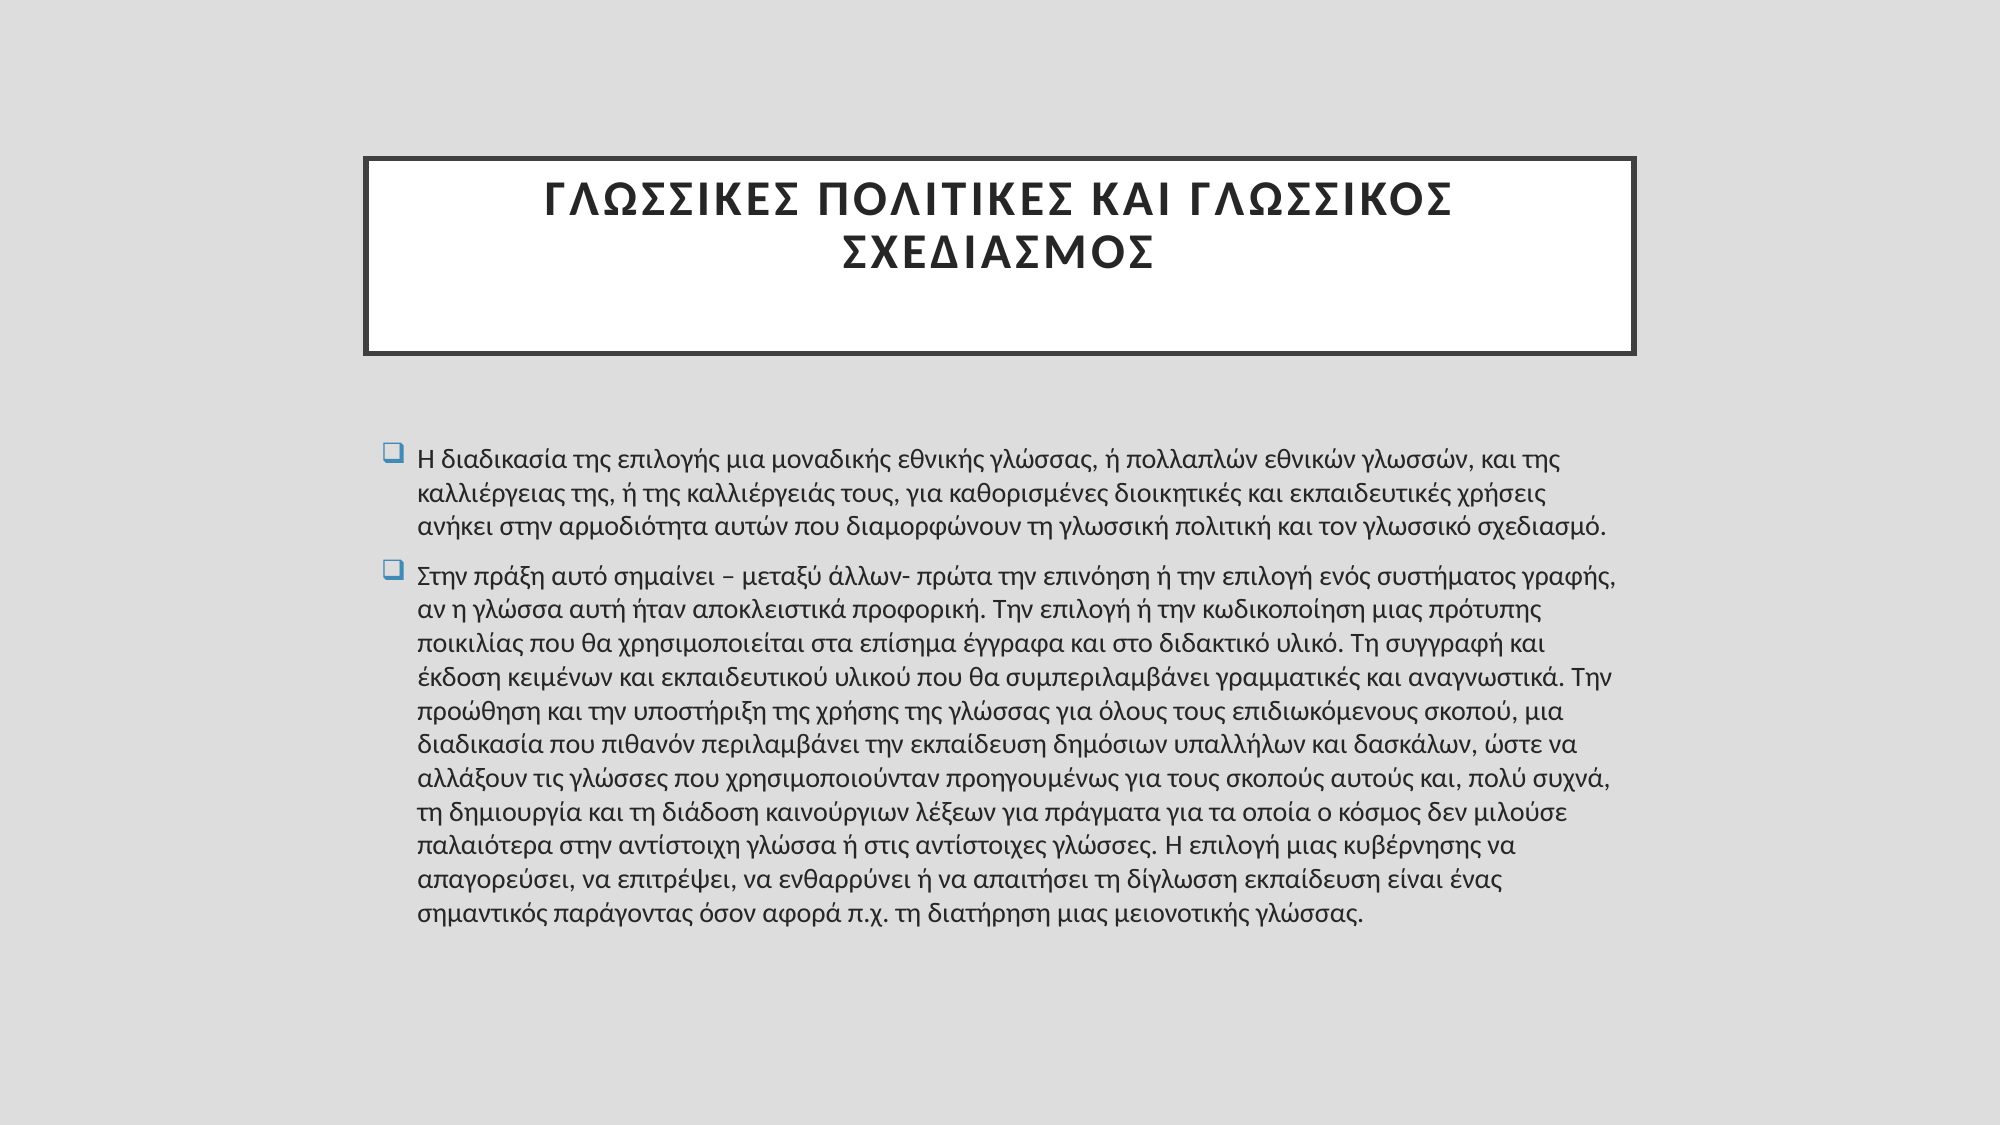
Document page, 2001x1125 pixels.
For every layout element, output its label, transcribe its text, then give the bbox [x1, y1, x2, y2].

list Η διαδικασία της επιλογής μια μοναδικής εθνικής γλώσσας, ή πολλαπλών εθνικών γλωσσών, και της καλλιέργειας της, ή της καλλιέργειάς τους, για καθορισμένες διοικητικές και εκπαιδευτικές χρήσεις ανήκει στην αρμοδιότητα αυτών που διαμορφώνουν τη γλωσσική πολιτική και τον γλωσσικό σχεδιασμό. Στην πράξη αυτό σημαίνει – μεταξύ άλλων- πρώτα την επινόηση ή την επιλογή ενός συστήματος γραφής, αν η γλώσσα αυτή ήταν αποκλειστικά προφορική. Την επιλογή ή την κωδικοποίηση μιας πρότυπης ποικιλίας που θα χρησιμοποιείται στα επίσημα έγγραφα και στο διδακτικό υλικό. Τη συγγραφή και έκδοση κειμένων και εκπαιδευτικού υλικού που θα συμπεριλαμβάνει γραμματικές και αναγνωστικά. Την προώθηση και την υποστήριξη της χρήσης της γλώσσας για όλους τους επιδιωκόμενους σκοπού, μια διαδικασία που πιθανόν περιλαμβάνει την εκπαίδευση δημόσιων υπαλλήλων και δασκάλων, ώστε να αλλάξουν τις γλώσσες που χρησιμοποιούνταν προηγουμένως για τους σκοπούς αυτούς και, πολύ συχνά, τη δημιουργία και τη διάδοση καινούργιων λέξεων για πράγματα για τα οποία ο κόσμος δεν μιλούσε παλαιότερα στην αντίστοιχη γλώσσα ή στις αντίστοιχες γλώσσες. Η επιλογή μιας κυβέρνησης να απαγορεύσει, να επιτρέψει, να ενθαρρύνει ή να απαιτήσει τη δίγλωσση εκπαίδευση είναι ένας σημαντικός παράγοντας όσον αφορά π.χ. τη διατήρηση μιας μειονοτικής γλώσσας. [366, 432, 1634, 942]
title Γλωσσικές πολιτικές και γλωσσικός σχεδιασμός [363, 156, 1637, 356]
